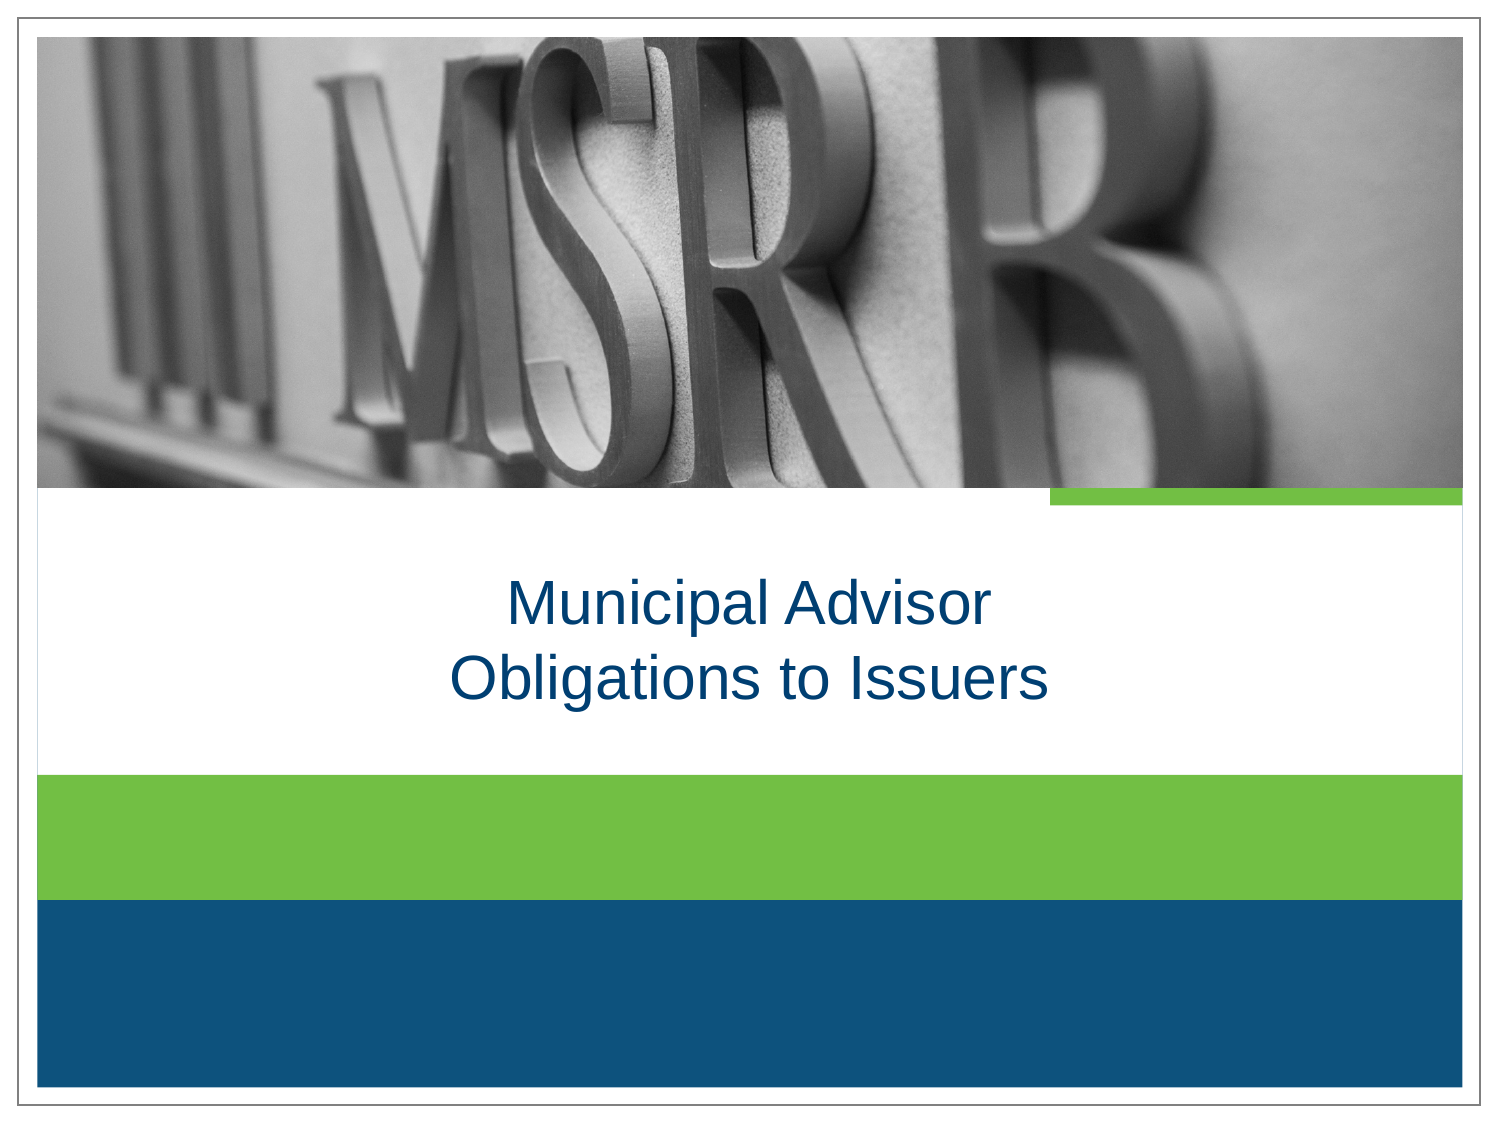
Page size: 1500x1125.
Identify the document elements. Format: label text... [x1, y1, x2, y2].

title Municipal Advisor Obligations to Issuers [56, 512, 1444, 763]
picture [37, 37, 1463, 488]
